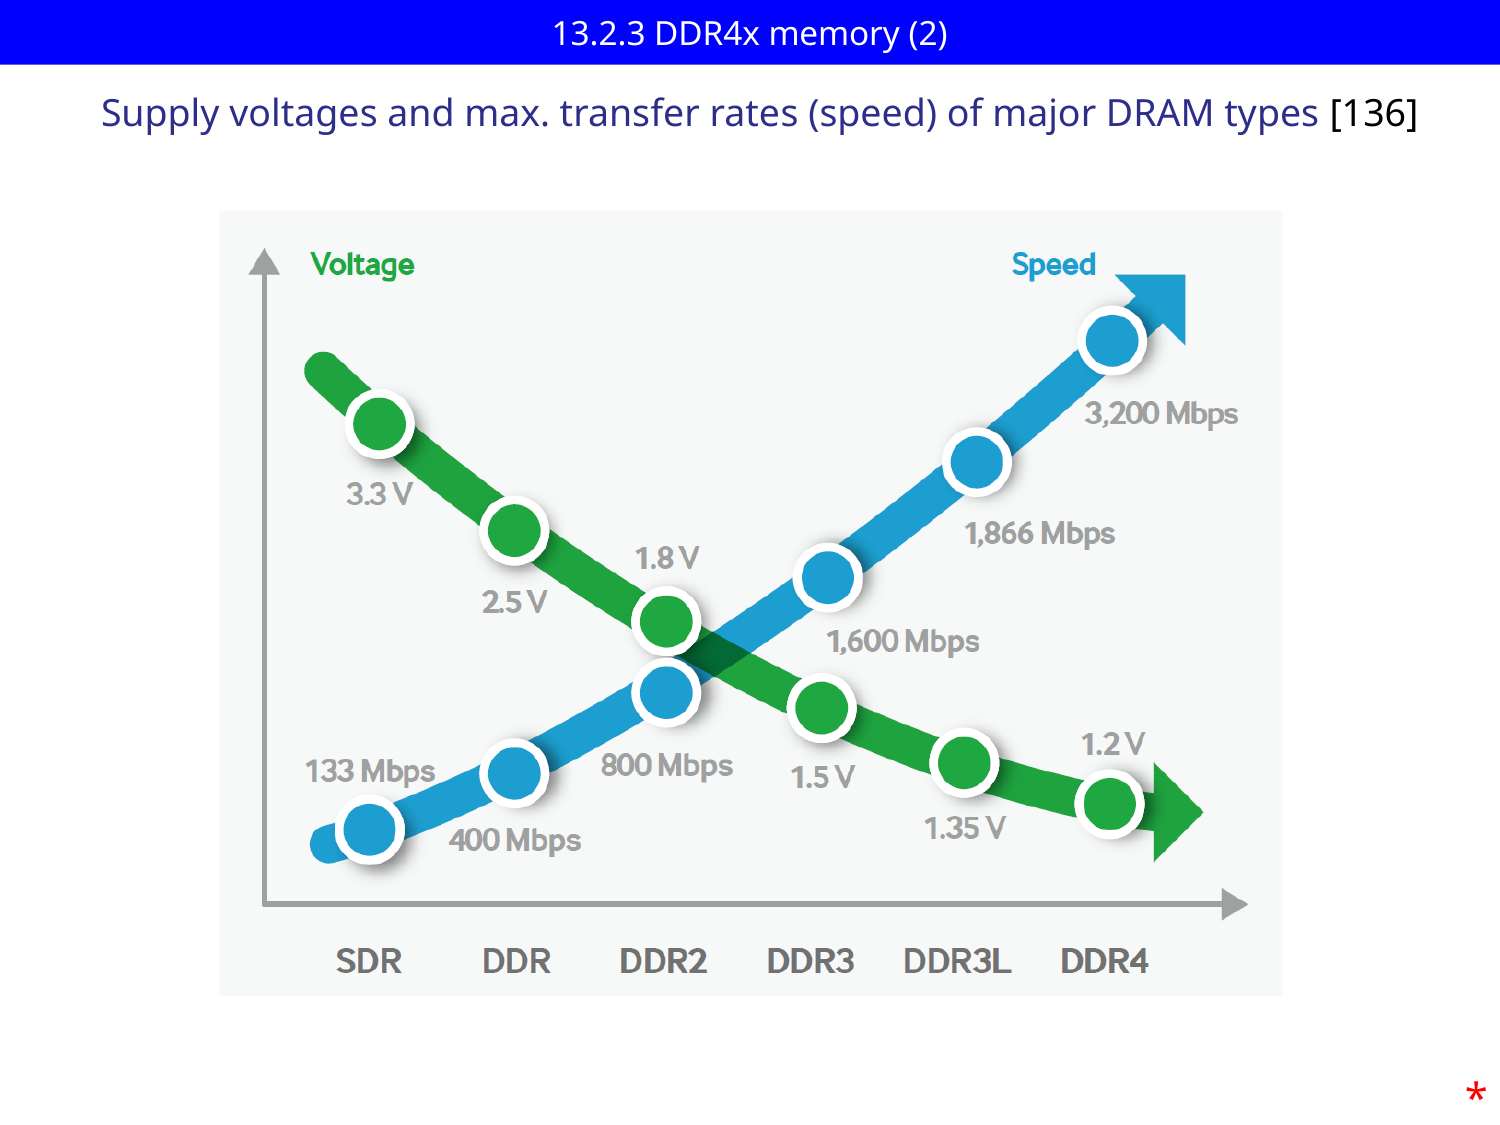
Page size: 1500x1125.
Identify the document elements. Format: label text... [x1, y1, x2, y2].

text_box * [1450, 1063, 1500, 1125]
title 13.2.3 DDR4x memory (2) [0, 0, 1500, 65]
text_box Supply voltages and max. transfer rates (speed) of major DRAM types [136] [86, 82, 1434, 142]
picture [219, 211, 1283, 996]
